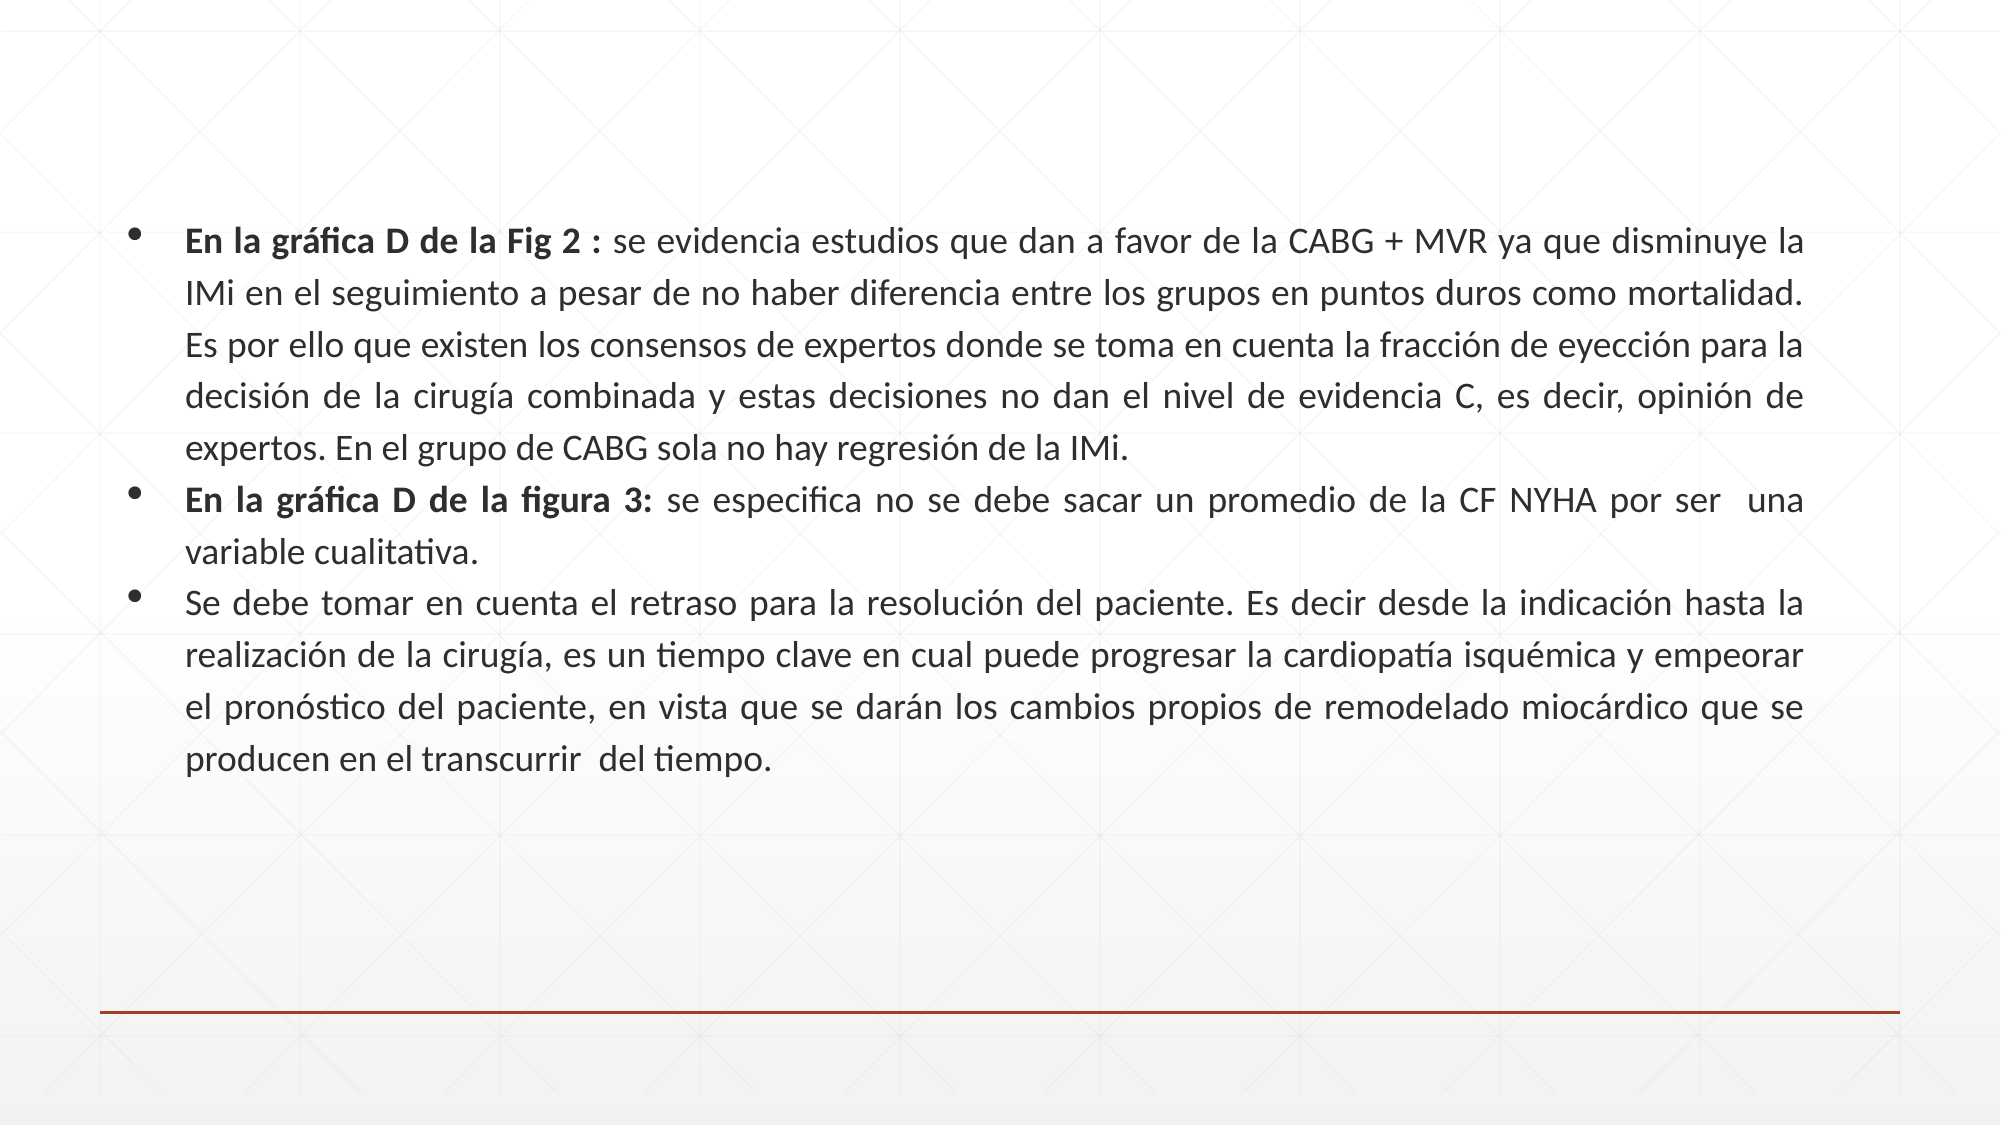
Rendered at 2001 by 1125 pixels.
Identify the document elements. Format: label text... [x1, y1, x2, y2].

text_box En la gráfica D de la Fig 2 : se evidencia estudios que dan a favor de la CABG + MVR ya que disminuye la IMi en el seguimiento a pesar de no haber diferencia entre los grupos en puntos duros como mortalidad. Es por ello que existen los consensos de expertos donde se toma en cuenta la fracción de eyección para la decisión de la cirugía combinada y estas decisiones no dan el nivel de evidencia C, es decir, opinión de expertos. En el grupo de CABG sola no hay regresión de la IMi. En la gráfica D de la figura 3: se especifica no se debe sacar un promedio de la CF NYHA por ser una variable cualitativa. Se debe tomar en cuenta el retraso para la resolución del paciente. Es decir desde la indicación hasta la realización de la cirugía, es un tiempo clave en cual puede progresar la cardiopatía isquémica y empeorar el pronóstico del paciente, en vista que se darán los cambios propios de remodelado miocárdico que se producen en el transcurrir del tiempo. [114, 202, 1822, 786]
